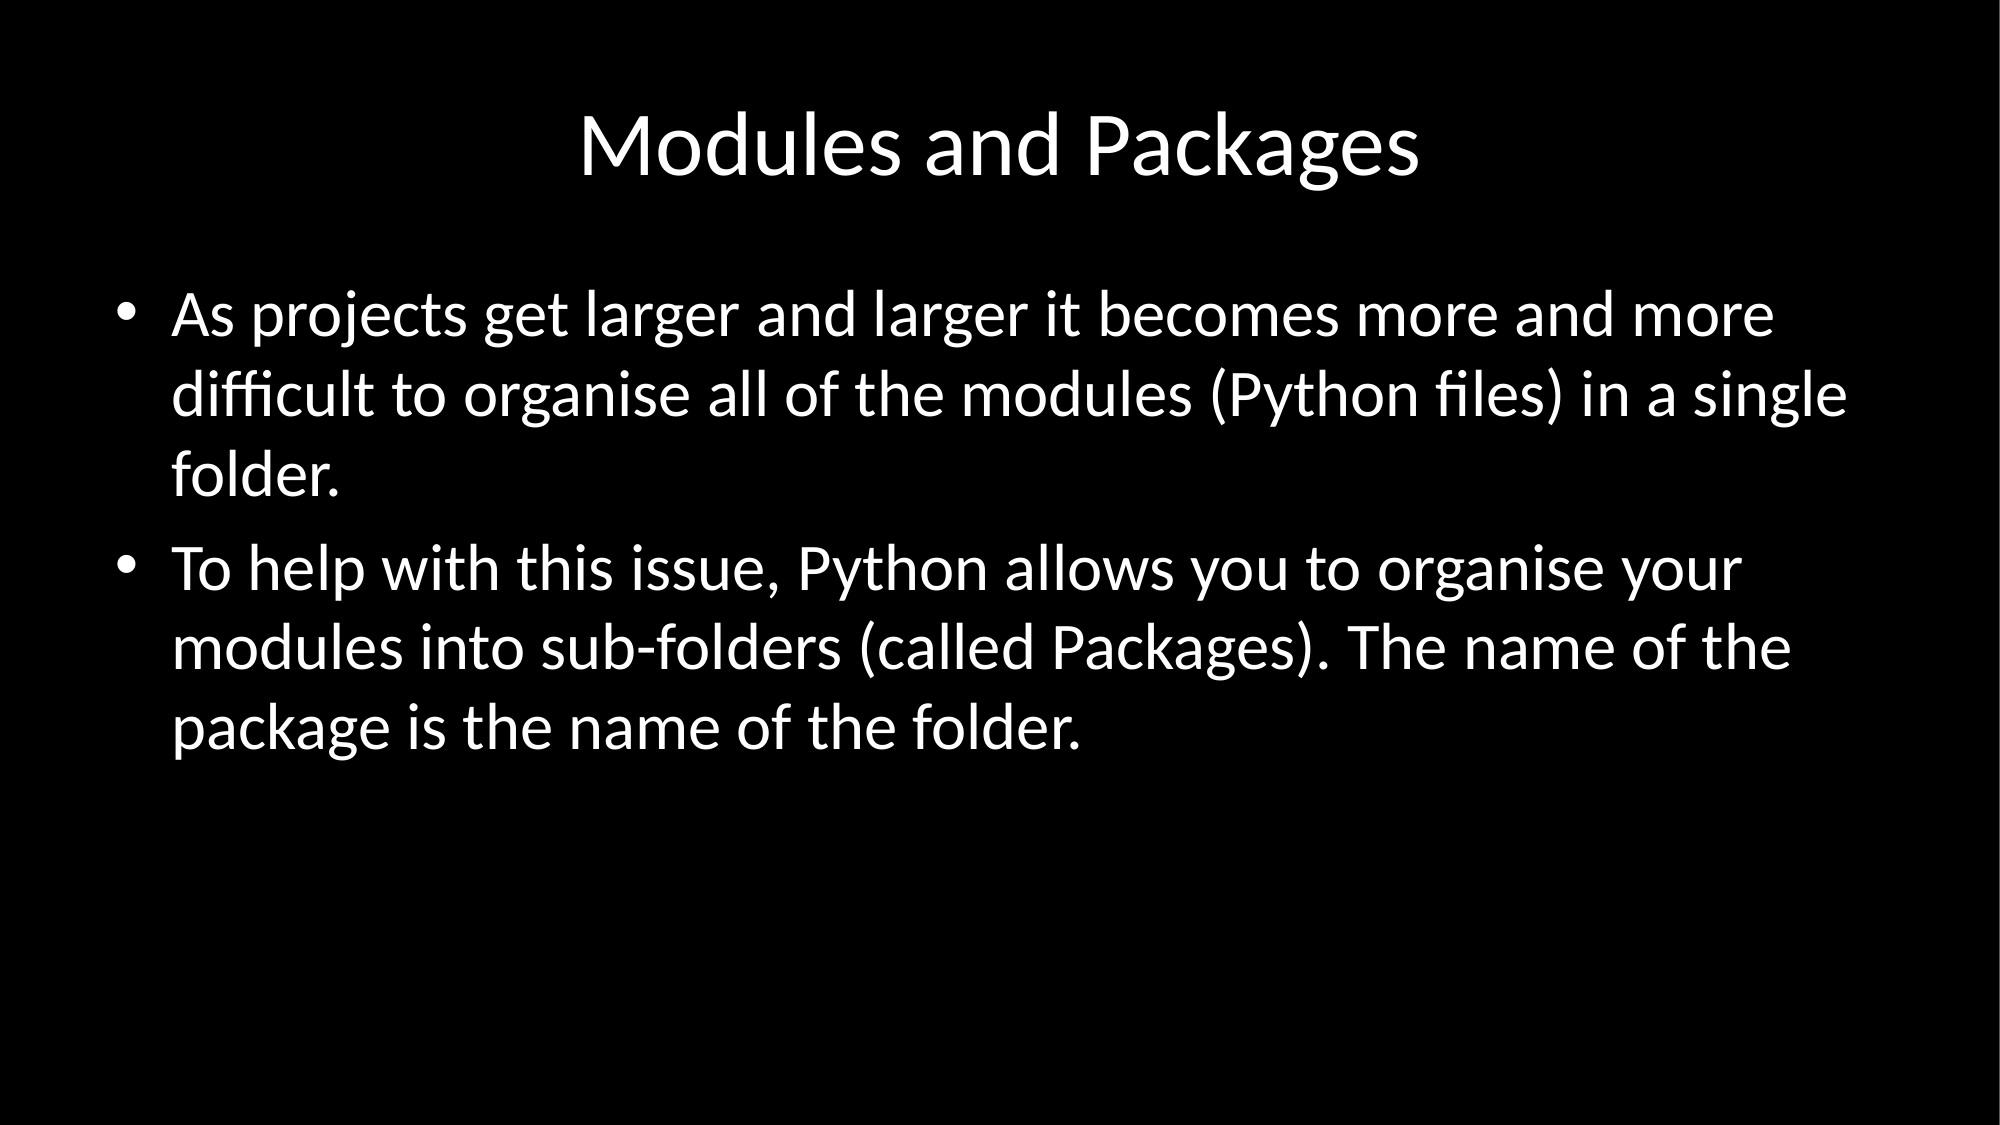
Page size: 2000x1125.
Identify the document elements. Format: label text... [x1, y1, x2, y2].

title Modules and Packages [99, 45, 1900, 233]
list As projects get larger and larger it becomes more and more difficult to organise all of the modules (Python files) in a single folder. To help with this issue, Python allows you to organise your modules into sub-folders (called Packages). The name of the package is the name of the folder. [99, 262, 1900, 1005]
